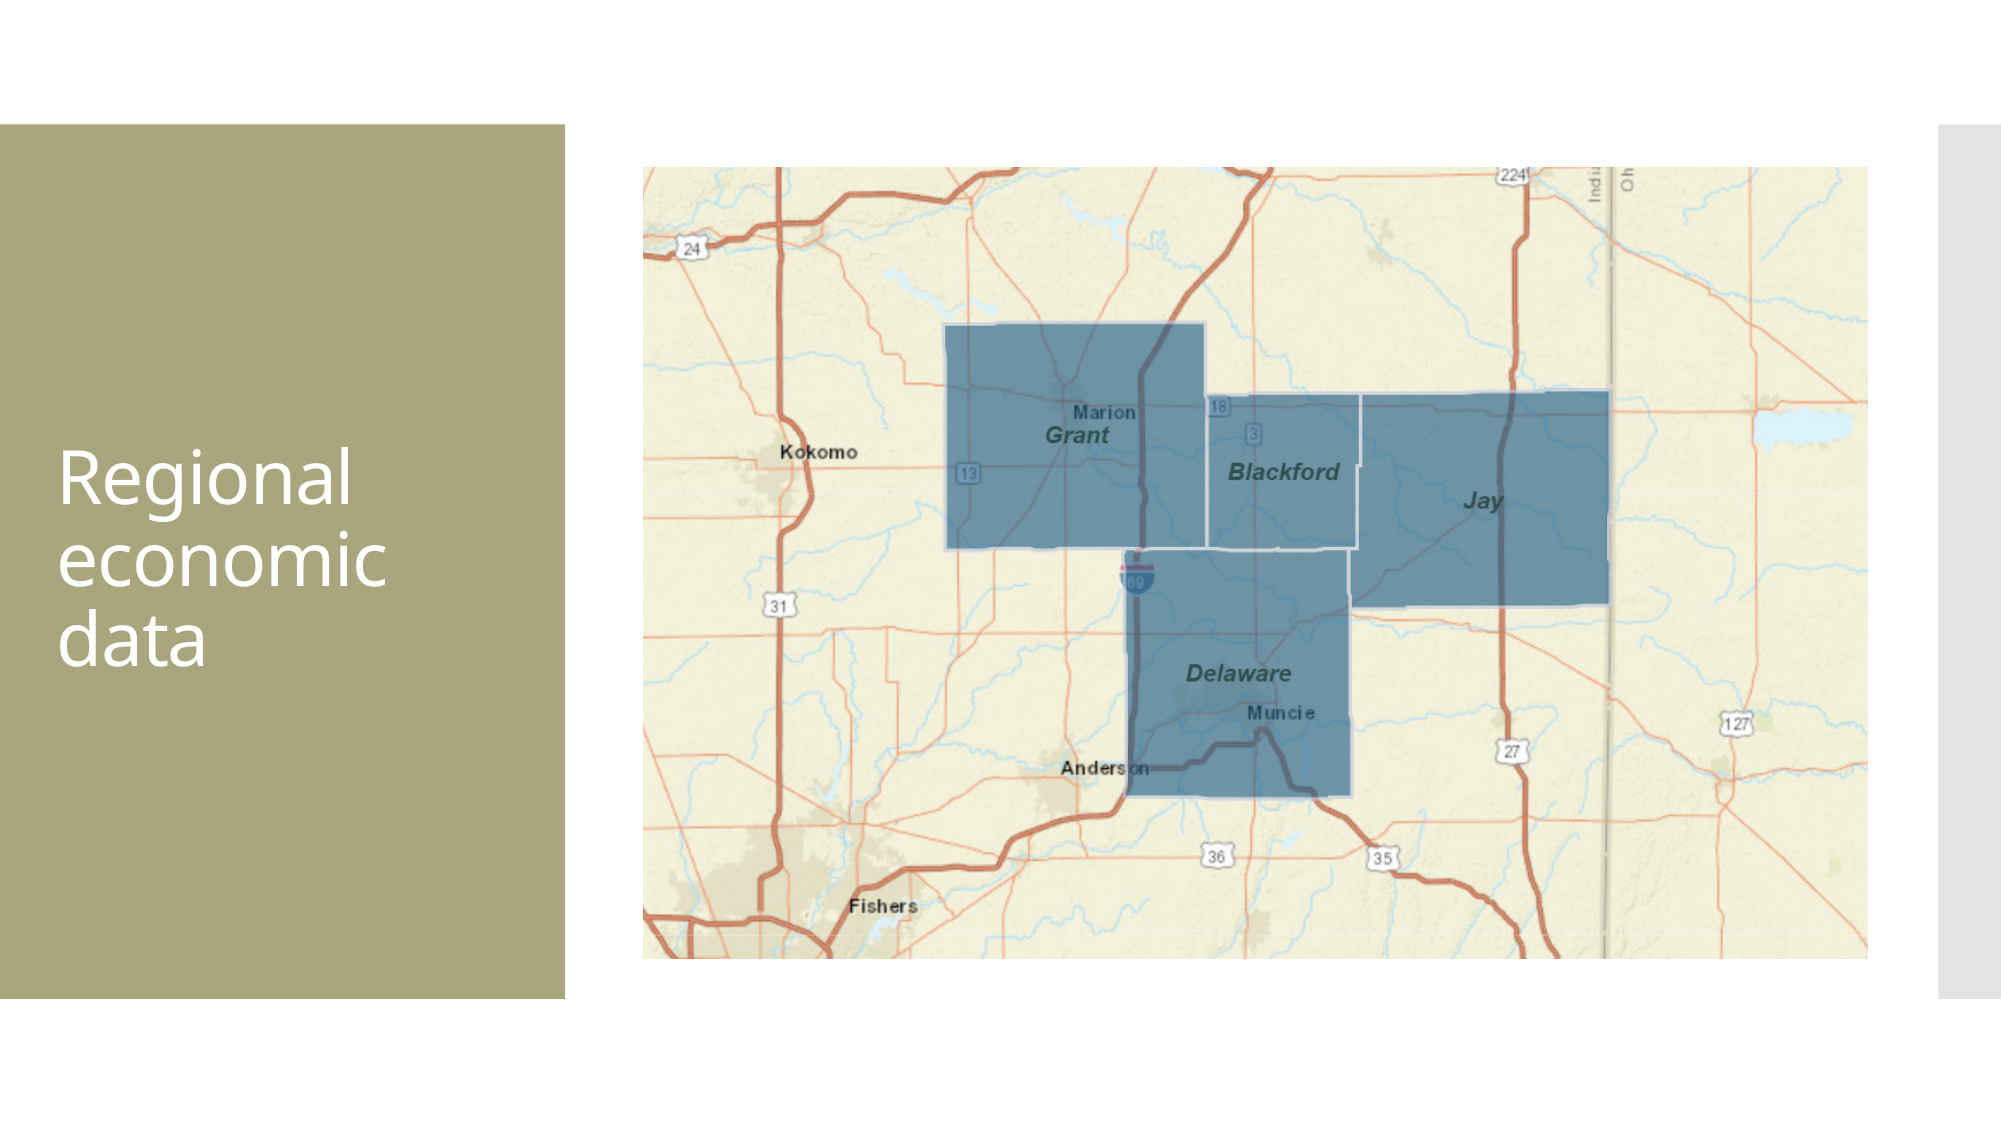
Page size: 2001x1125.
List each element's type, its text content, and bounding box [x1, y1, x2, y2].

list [642, 167, 1869, 959]
title Regional economic data [41, 184, 525, 940]
